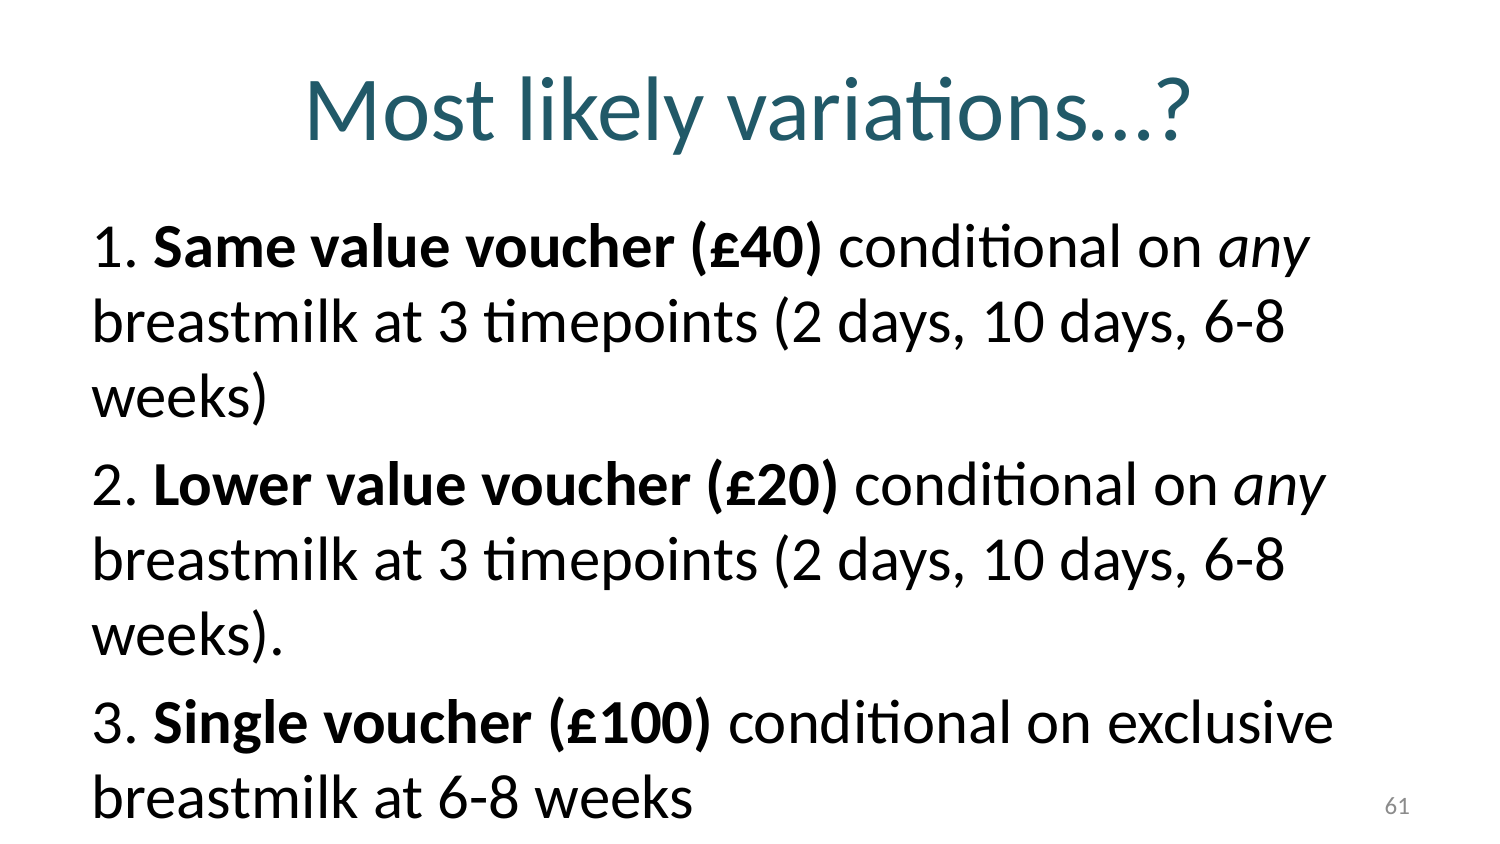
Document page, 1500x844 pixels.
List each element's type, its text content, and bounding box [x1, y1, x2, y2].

slide_number 61 [1074, 782, 1425, 827]
list 1. Same value voucher (£40) conditional on any breastmilk at 3 timepoints (2 days, 10 days, 6-8 weeks) 2. Lower value voucher (£20) conditional on any breastmilk at 3 timepoints (2 days, 10 days, 6-8 weeks). 3. Single voucher (£100) conditional on exclusive breastmilk at 6-8 weeks [76, 196, 1427, 844]
title Most likely variations…? [75, 33, 1425, 175]
